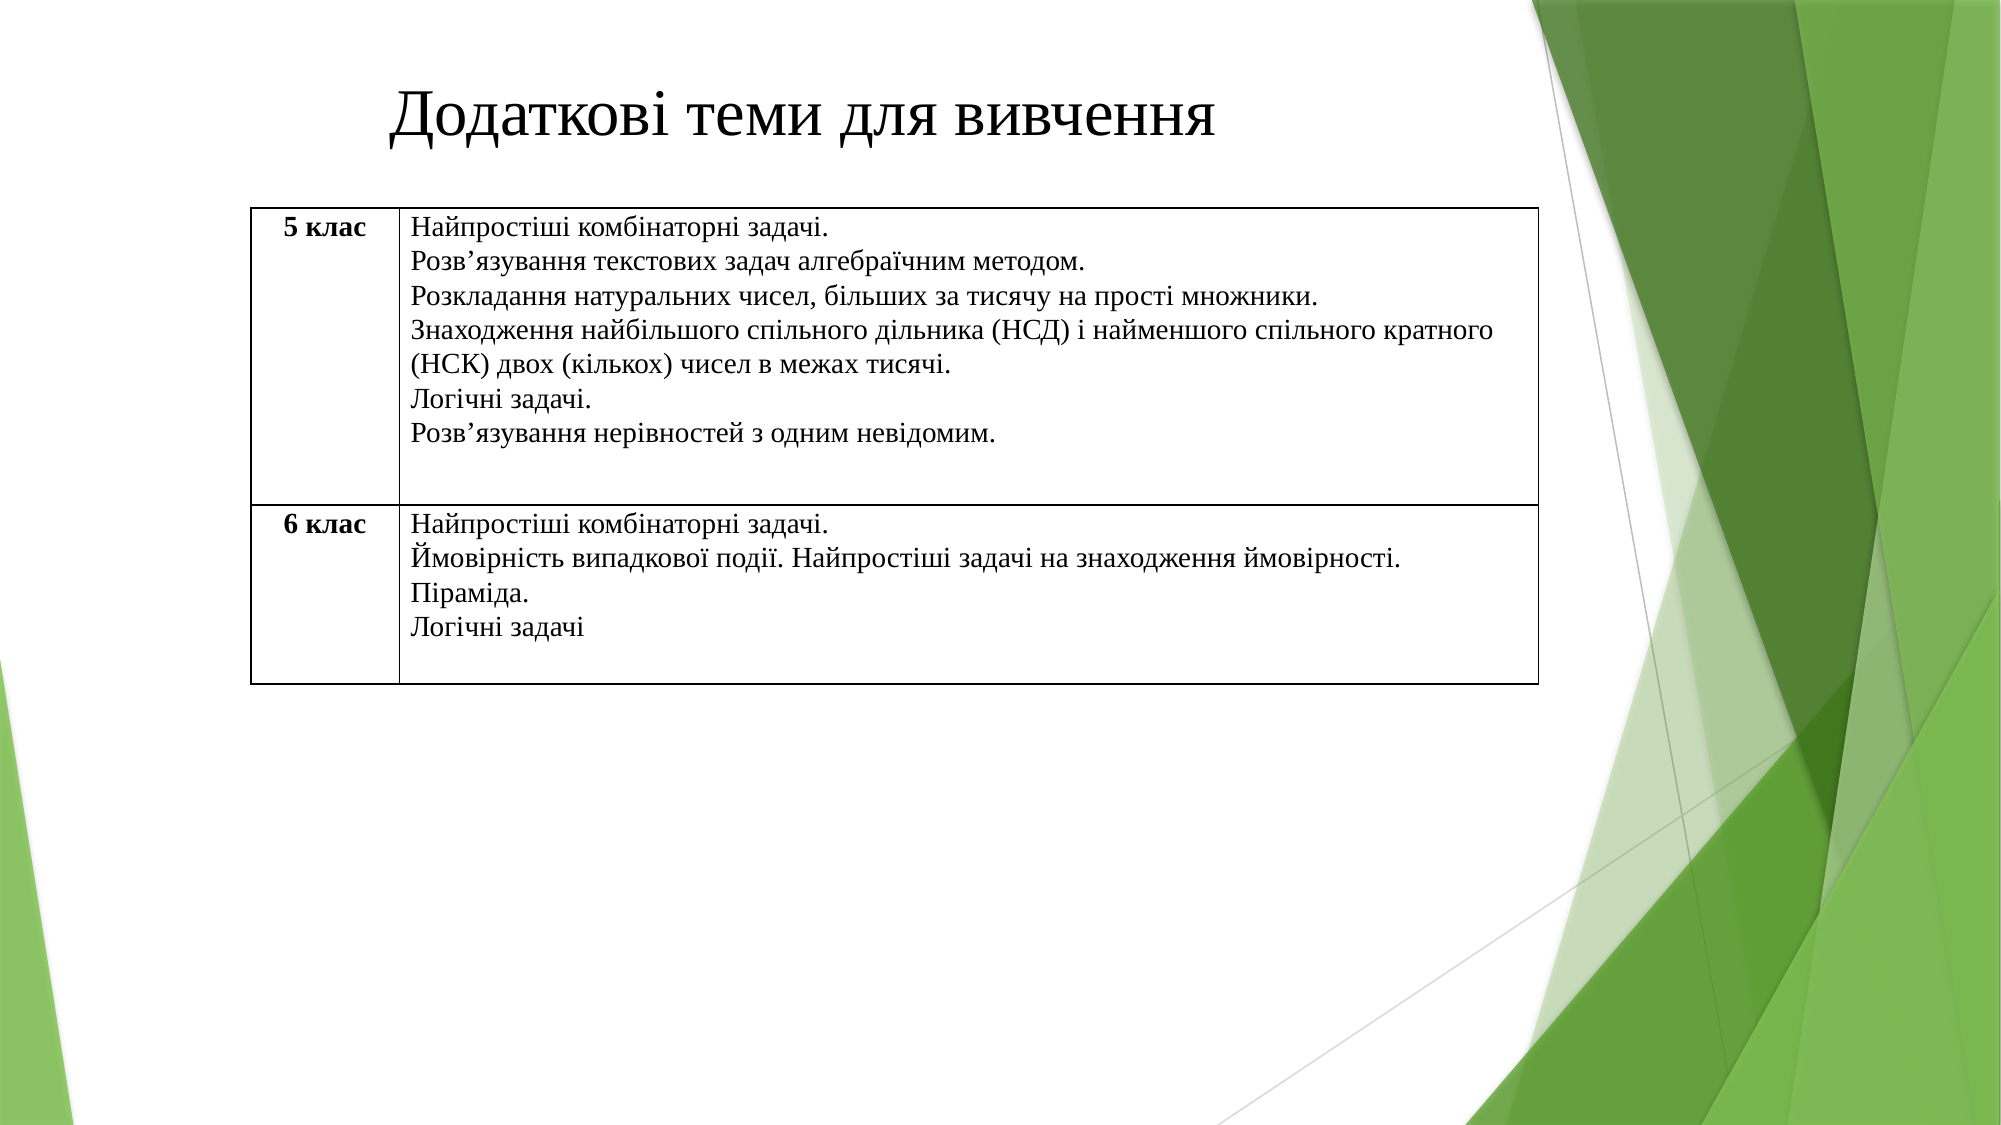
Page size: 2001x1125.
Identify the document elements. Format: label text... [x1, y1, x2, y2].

table_header 5 клас [252, 209, 399, 504]
table_cell Найпростіші комбінаторні задачі. Ймовірність випадкової події. Найпростіші задачі на знаходження ймовірності. Піраміда. Логічні задачі [400, 506, 1538, 683]
table_header Найпростіші комбінаторні задачі. Розв’язування текстових задач алгебраїчним методом. Розкладання натуральних чисел, більших за тисячу на прості множники. Знаходження найбільшого спільного дільника (НСД) і найменшого спільного кратного (НСК) двох (кількох) чисел в межах тисячі. Логічні задачі. Розв’язування нерівностей з одним невідомим. [400, 209, 1538, 504]
table_cell 6 клас [252, 506, 399, 683]
text_box Додаткові теми для вивчення [374, 61, 1249, 157]
